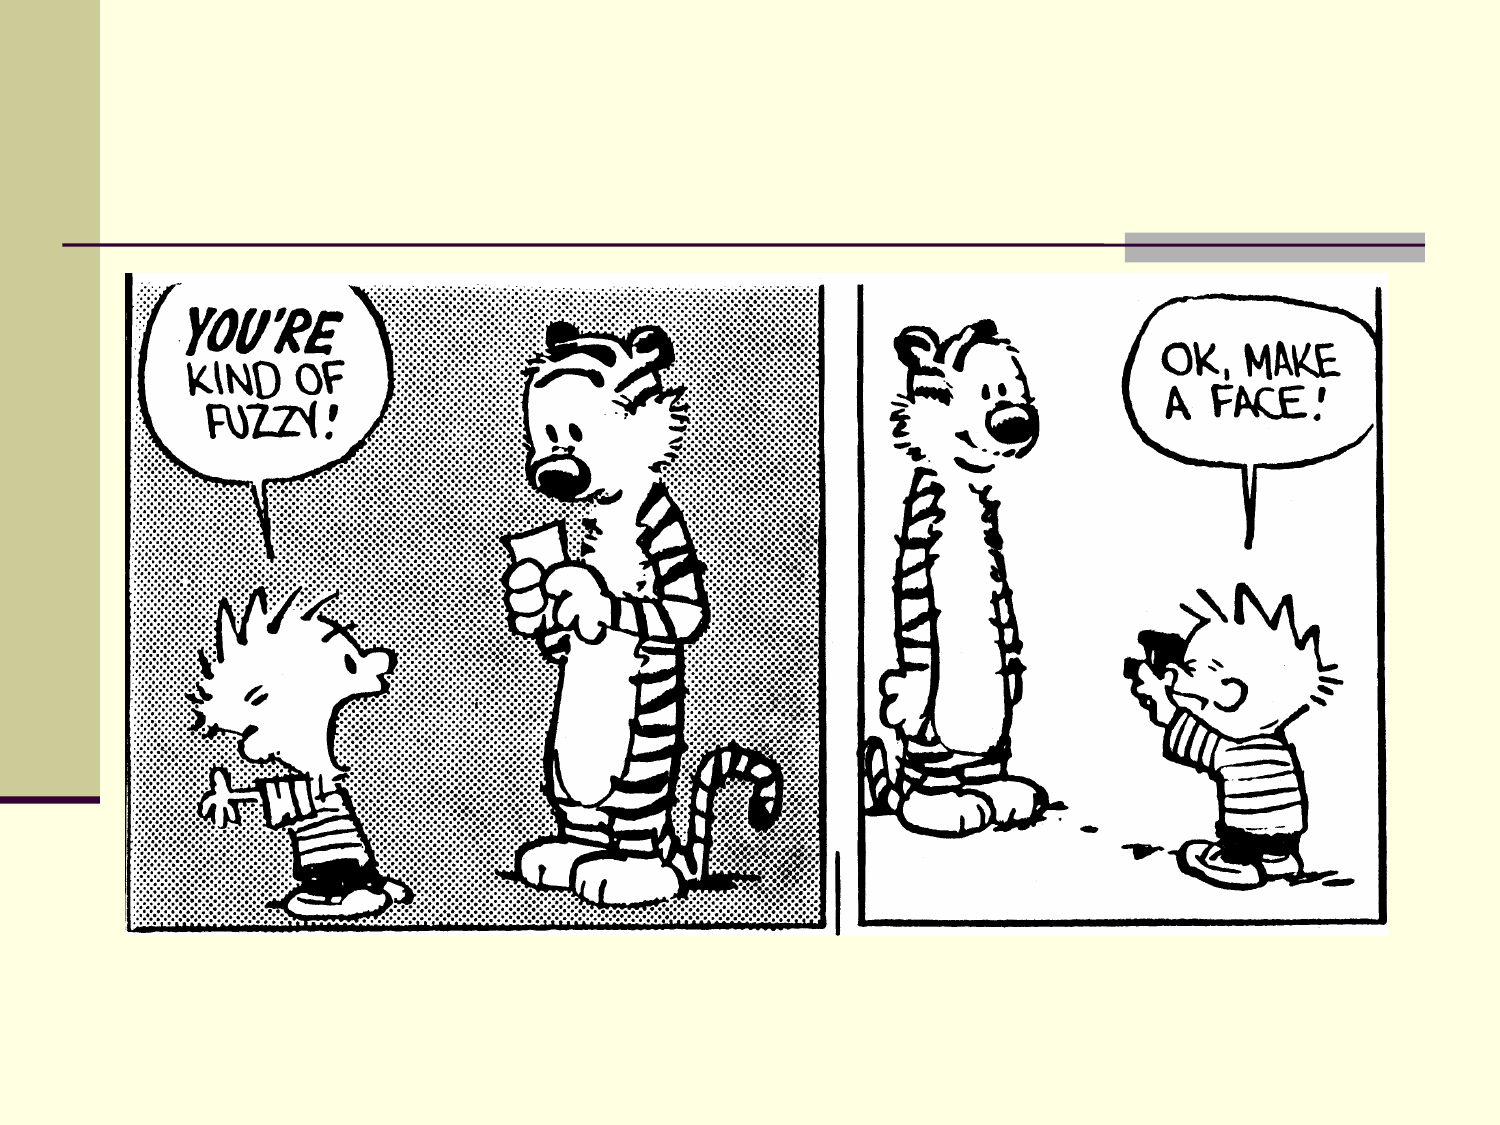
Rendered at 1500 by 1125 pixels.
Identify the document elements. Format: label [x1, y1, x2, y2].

list [124, 273, 1388, 937]
